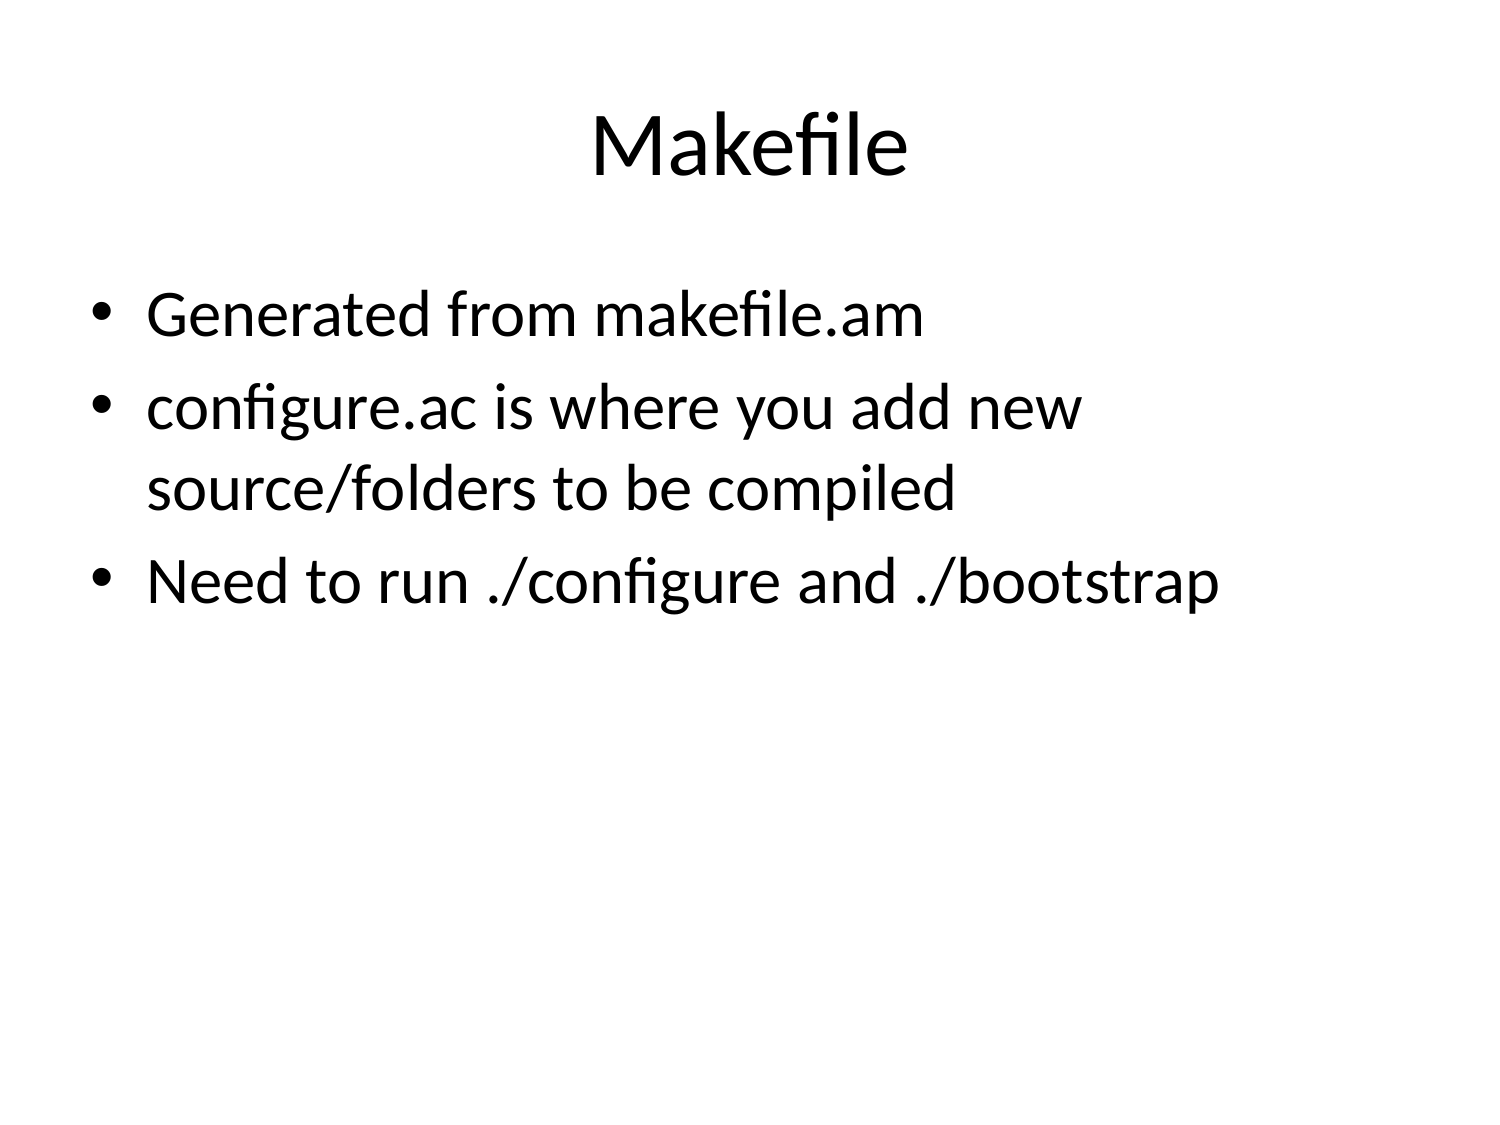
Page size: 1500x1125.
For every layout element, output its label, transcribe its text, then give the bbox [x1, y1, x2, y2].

title Makefile [75, 45, 1425, 233]
list Generated from makefile.am configure.ac is where you add new source/folders to be compiled Need to run ./configure and ./bootstrap [75, 262, 1425, 1005]
